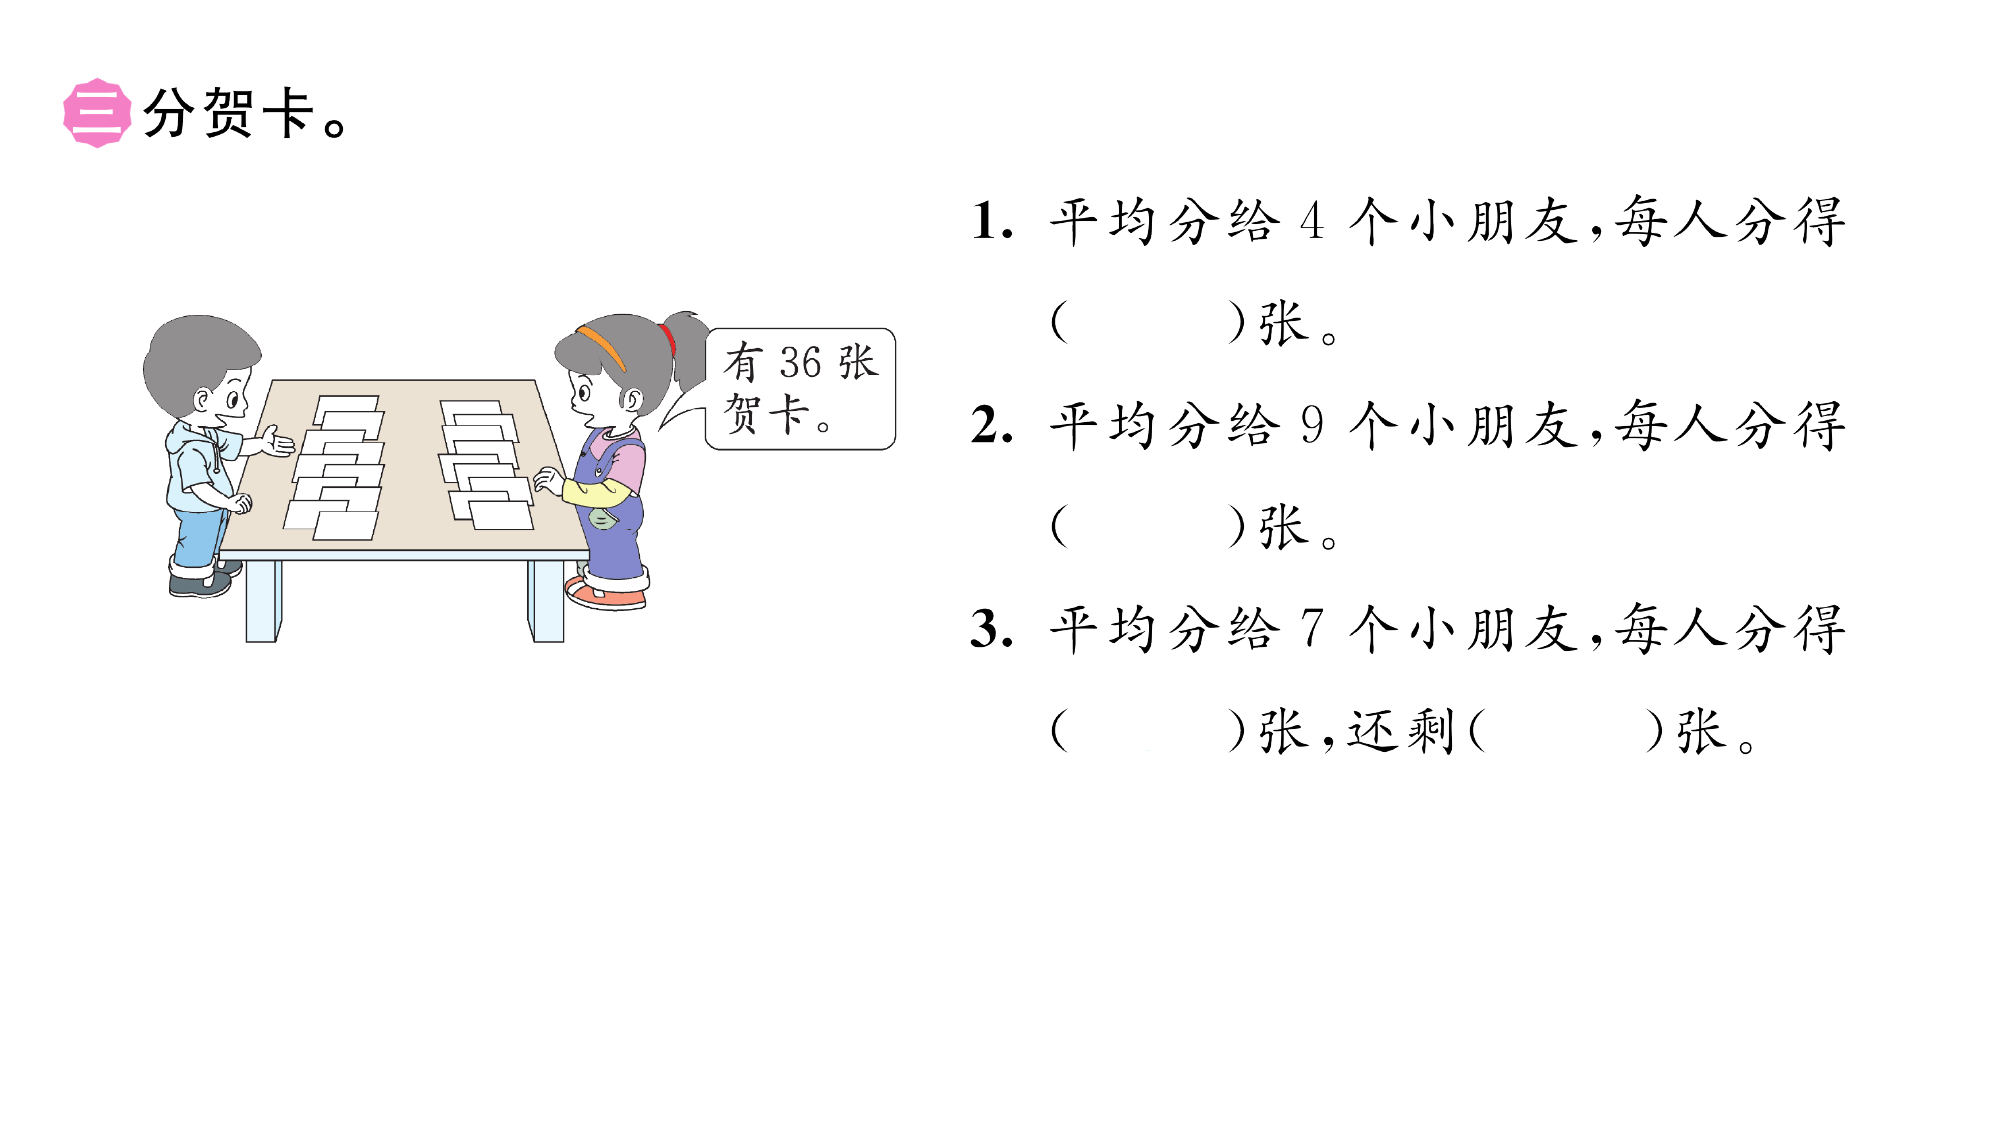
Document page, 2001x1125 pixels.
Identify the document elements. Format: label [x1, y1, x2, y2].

picture [58, 58, 1949, 773]
